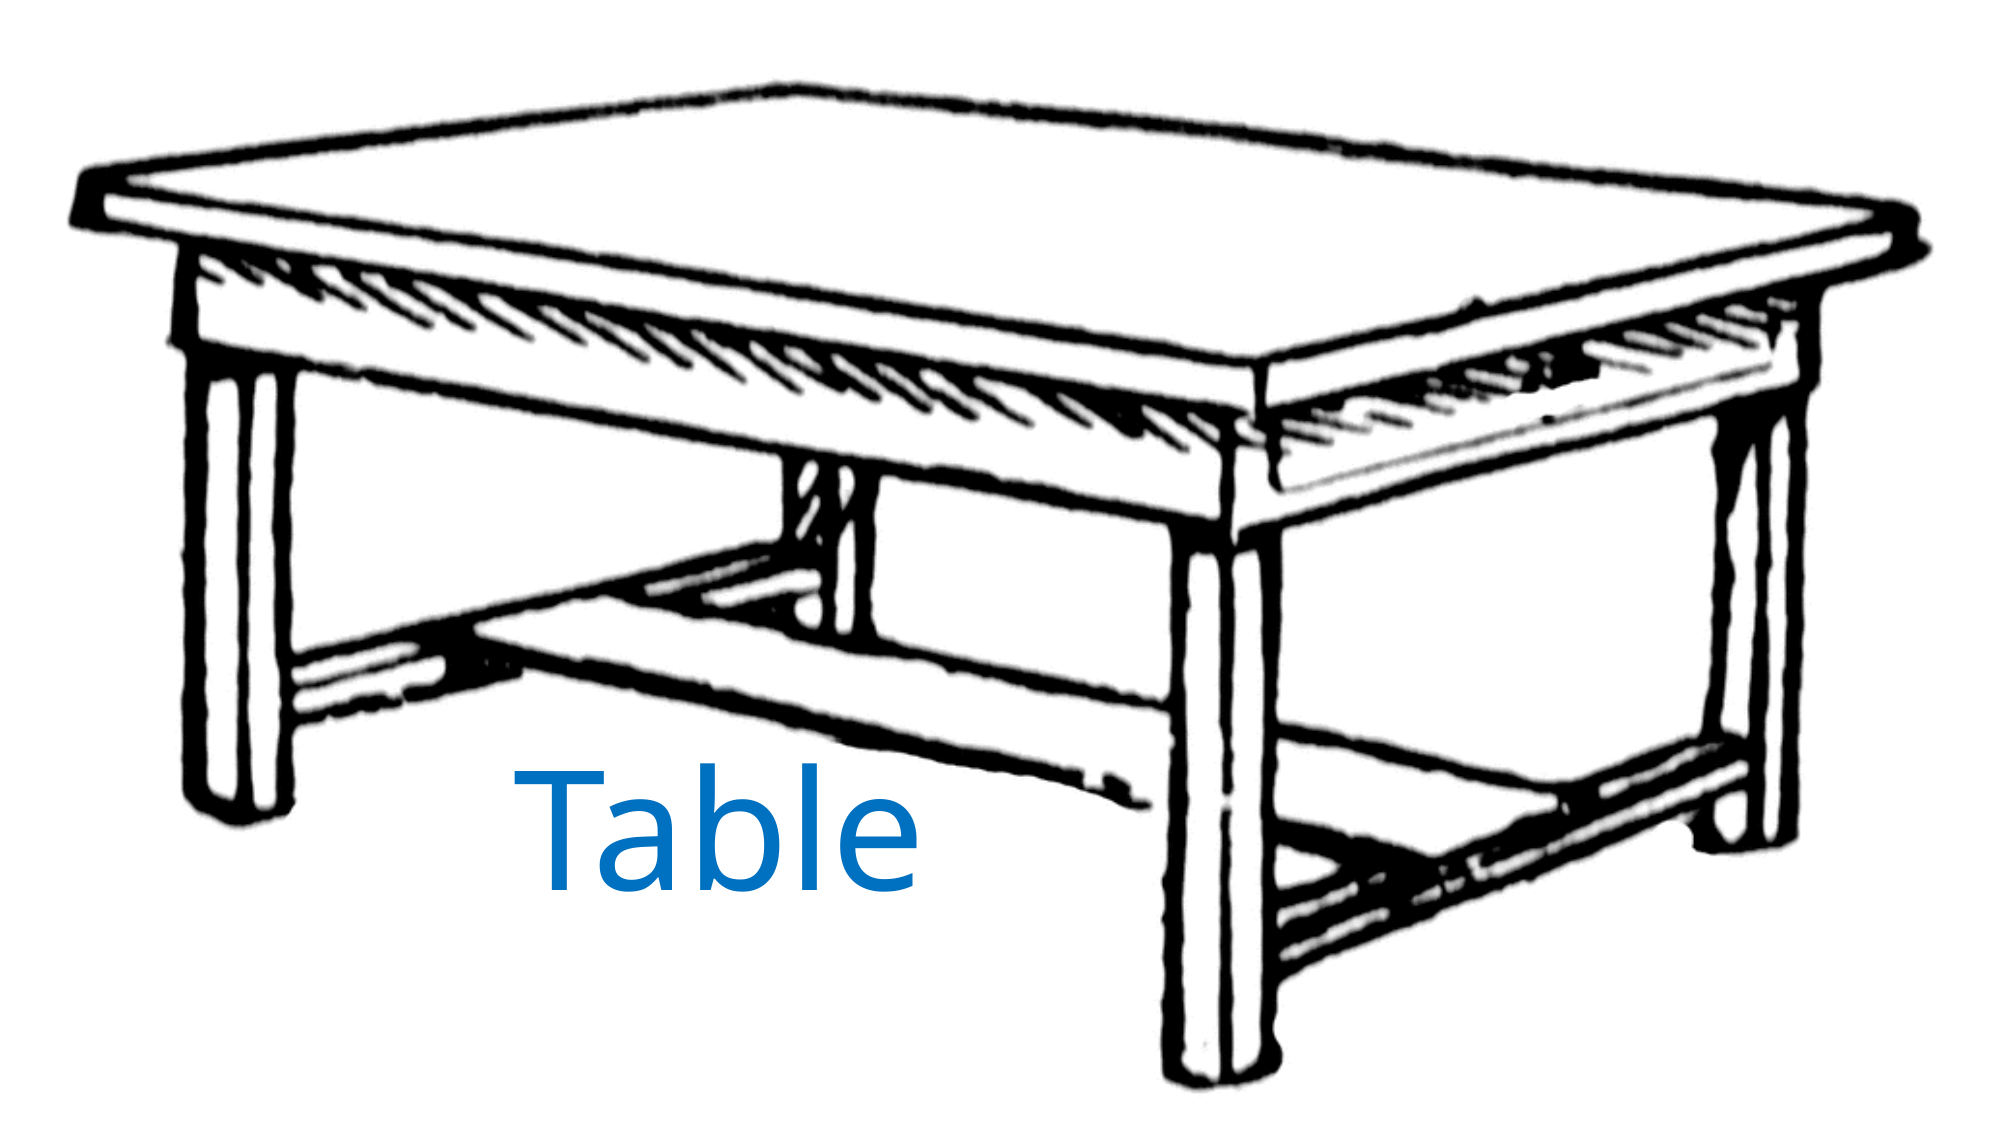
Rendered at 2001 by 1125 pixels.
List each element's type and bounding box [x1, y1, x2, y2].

list [0, 13, 1978, 1125]
